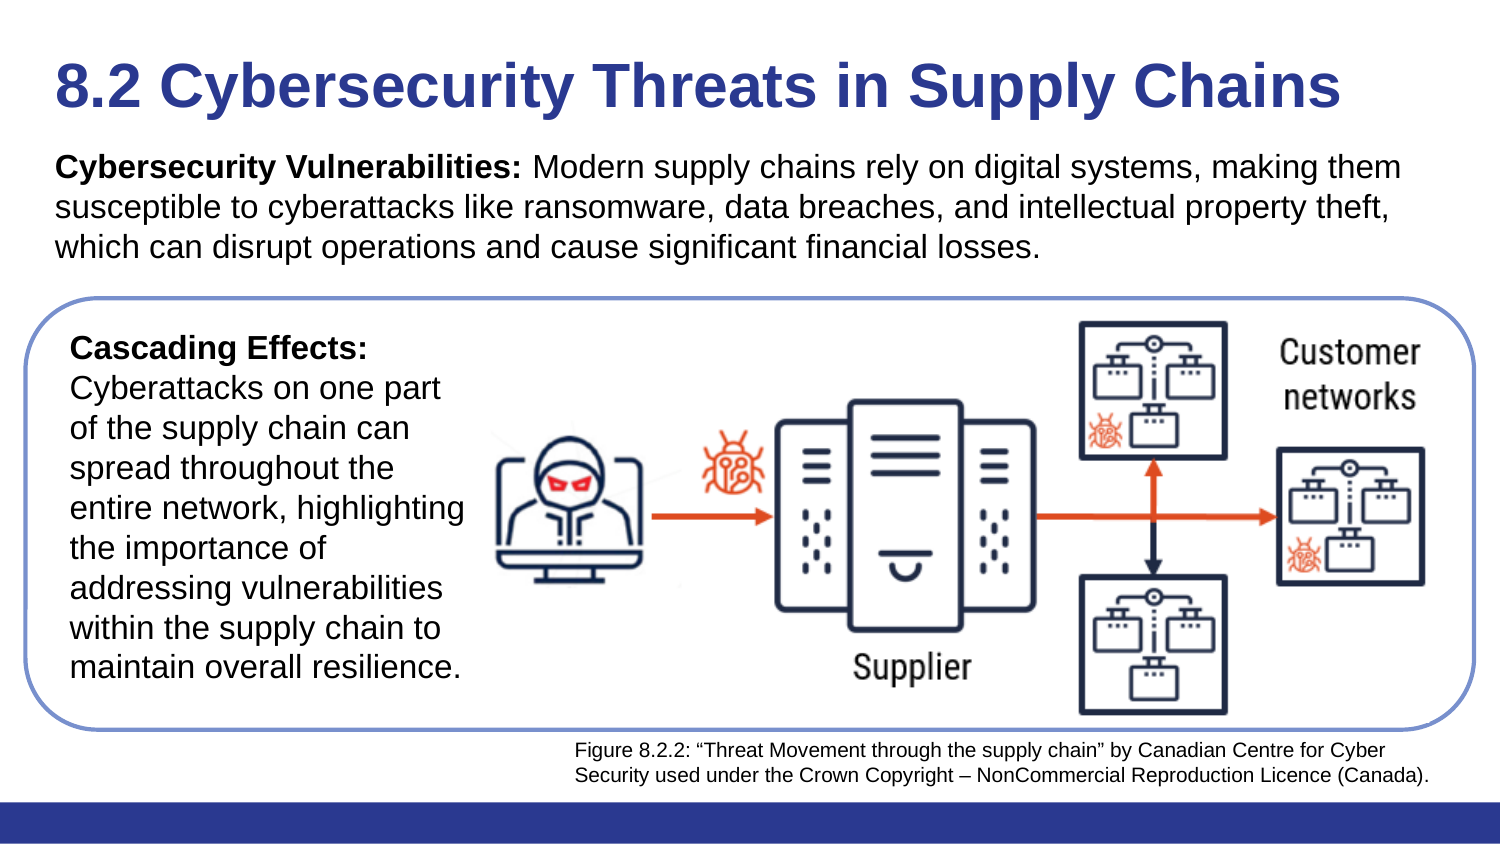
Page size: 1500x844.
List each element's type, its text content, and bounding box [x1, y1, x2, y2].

text_box Figure 8.2.2: “Threat Movement through the supply chain” by Canadian Centre for Cyber Security used under the Crown Copyright – NonCommercial Reproduction Licence (Canada). [559, 729, 1475, 795]
text_box [23, 296, 1477, 732]
text_box Cascading Effects: Cyberattacks on one part of the supply chain can spread throughout the entire network, highlighting the importance of addressing vulnerabilities within the supply chain to maintain overall resilience. [54, 318, 489, 693]
picture [490, 318, 1430, 724]
title 8.2 Cybersecurity Threats in Supply Chains [40, 29, 1460, 137]
text_box Cybersecurity Vulnerabilities: Modern supply chains rely on digital systems, making them susceptible to cyberattacks like ransomware, data breaches, and intellectual property theft, which can disrupt operations and cause significant financial losses. [40, 137, 1460, 273]
